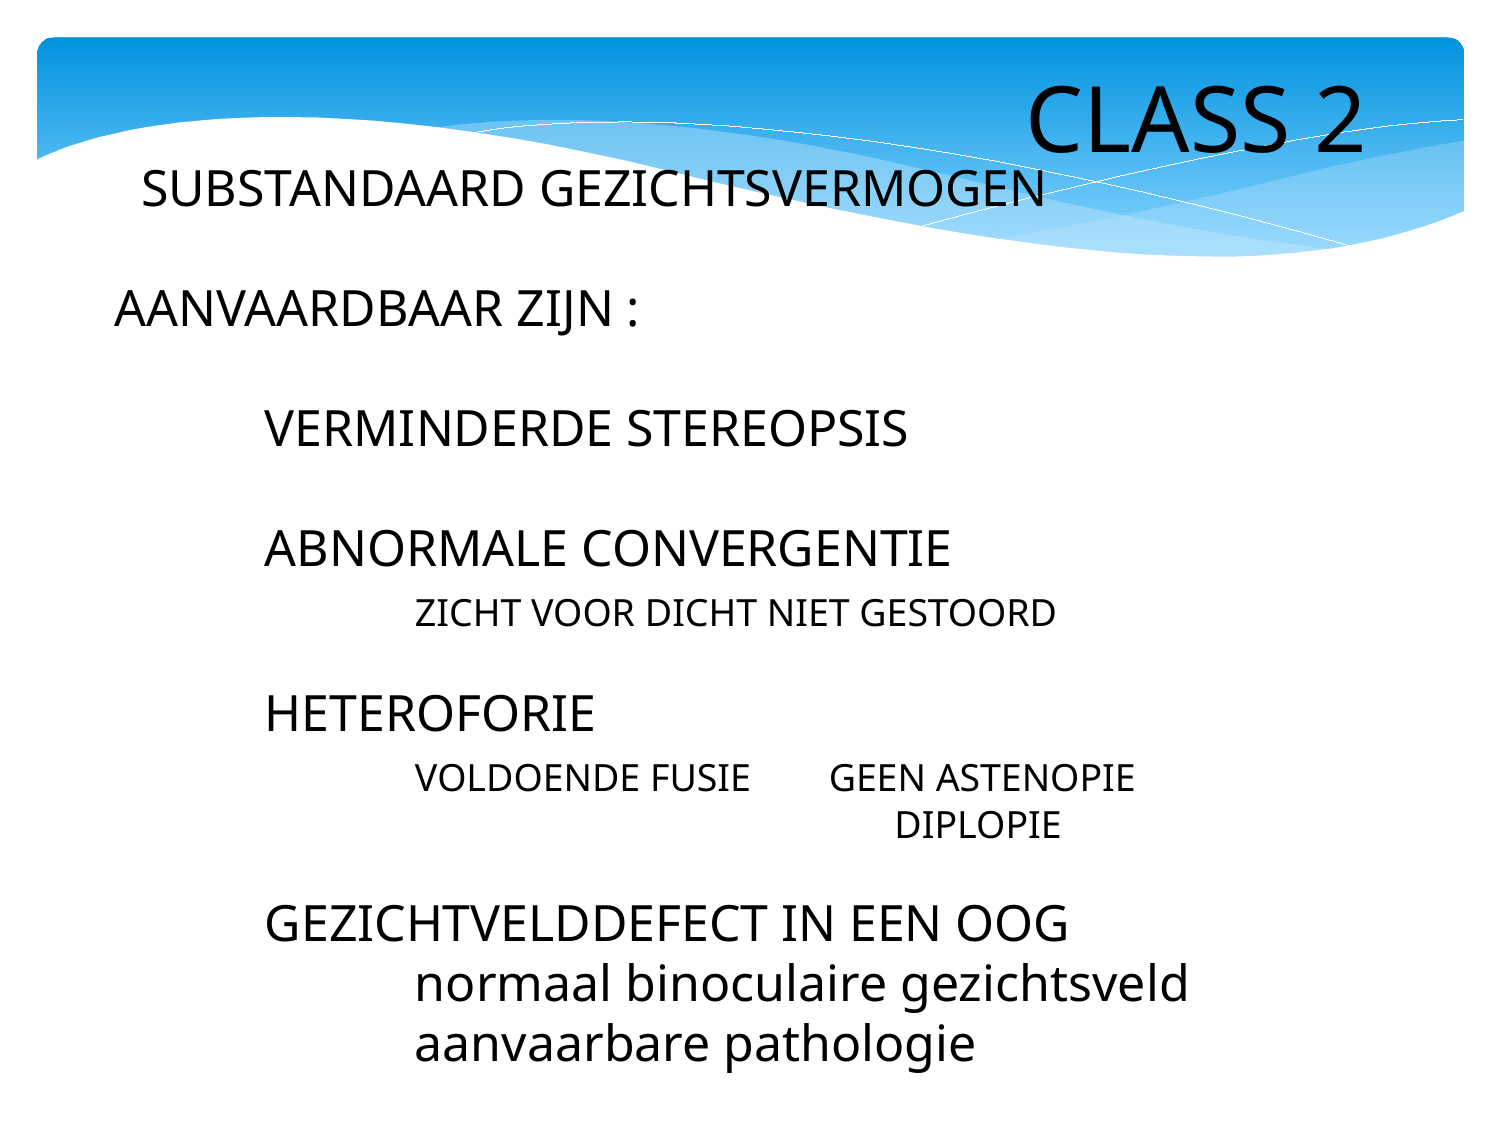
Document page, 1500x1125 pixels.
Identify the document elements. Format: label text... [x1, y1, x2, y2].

text_box SUBSTANDAARD GEZICHTSVERMOGEN AANVAARDBAAR ZIJN : VERMINDERDE STEREOPSIS ABNORMALE CONVERGENTIE ZICHT VOOR DICHT NIET GESTOORD HETEROFORIE VOLDOENDE FUSIE GEEN ASTENOPIE DIPLOPIE GEZICHTVELDDEFECT IN EEN OOG normaal binoculaire gezichtsveld aanvaarbare pathologie [100, 148, 1402, 1125]
text_box CLASS 2 [1010, 52, 1477, 178]
